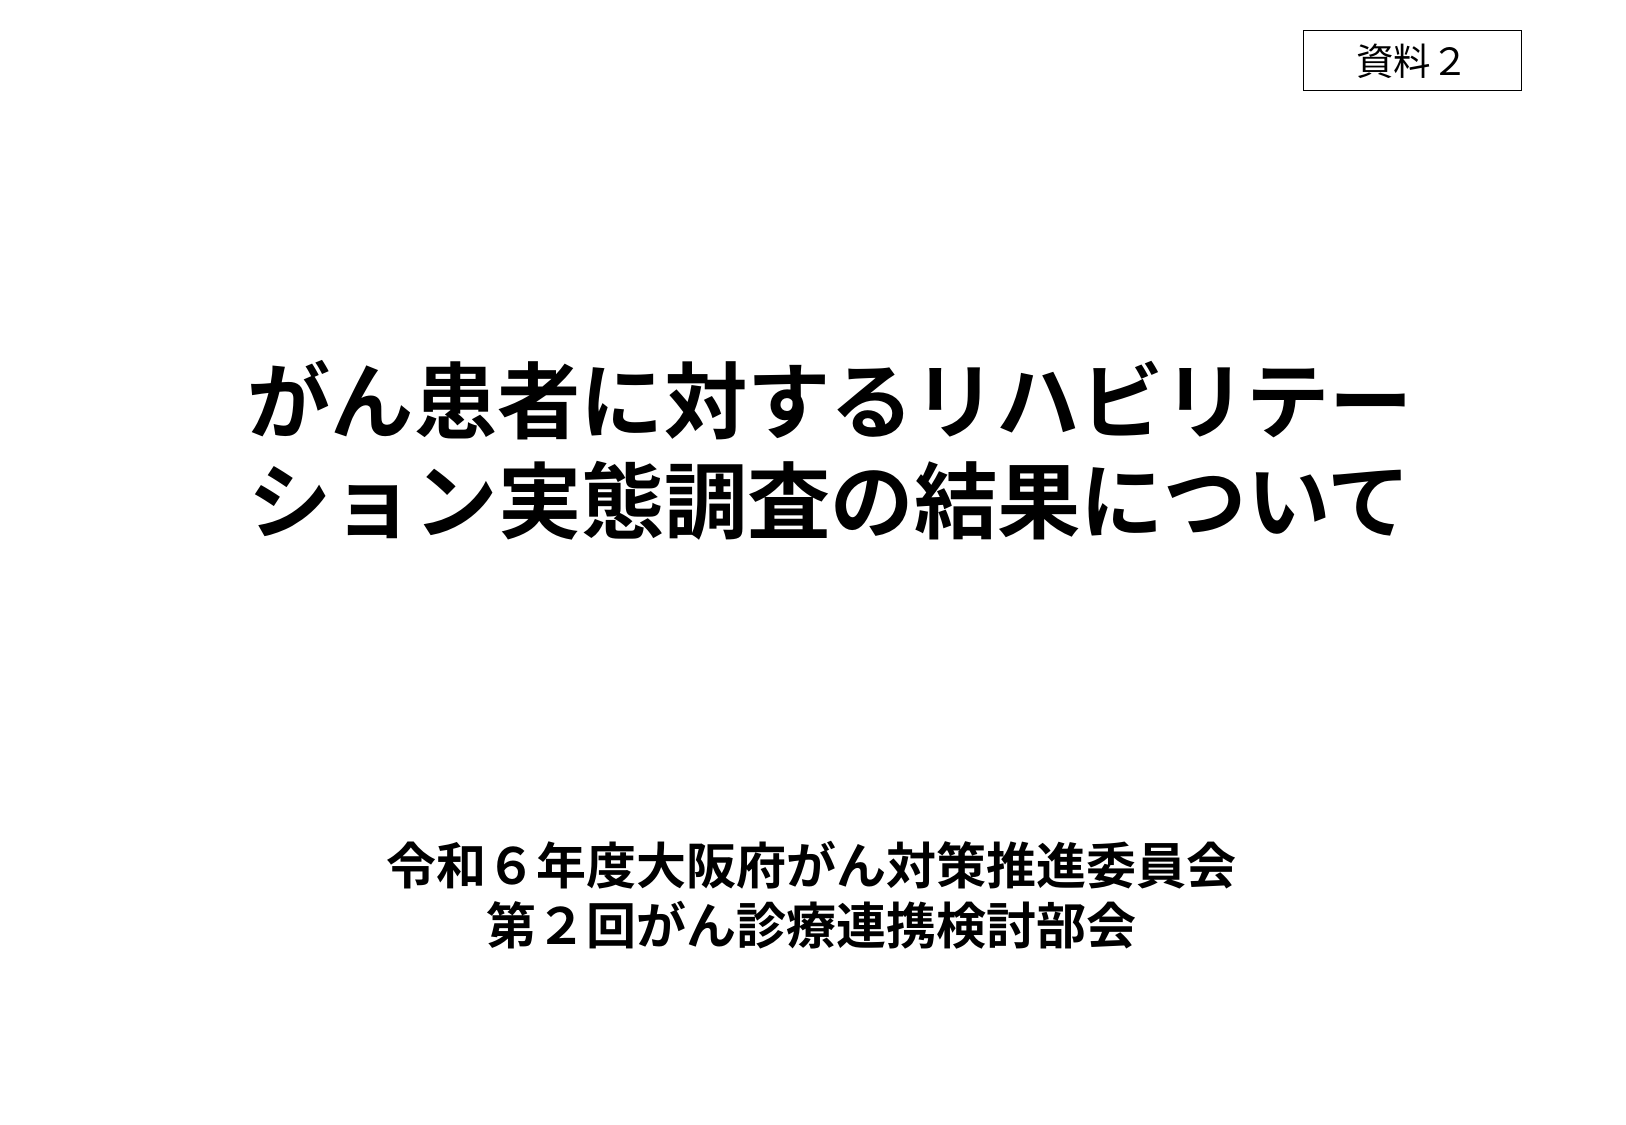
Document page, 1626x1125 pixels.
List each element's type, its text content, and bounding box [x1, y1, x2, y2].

text_box 資料２ [1303, 30, 1522, 91]
text_box 令和６年度大阪府がん対策推進委員会 第２回がん診療連携検討部会 [144, 810, 1469, 962]
text_box がん患者に対するリハビリテーション実態調査の結果について [215, 342, 1444, 557]
